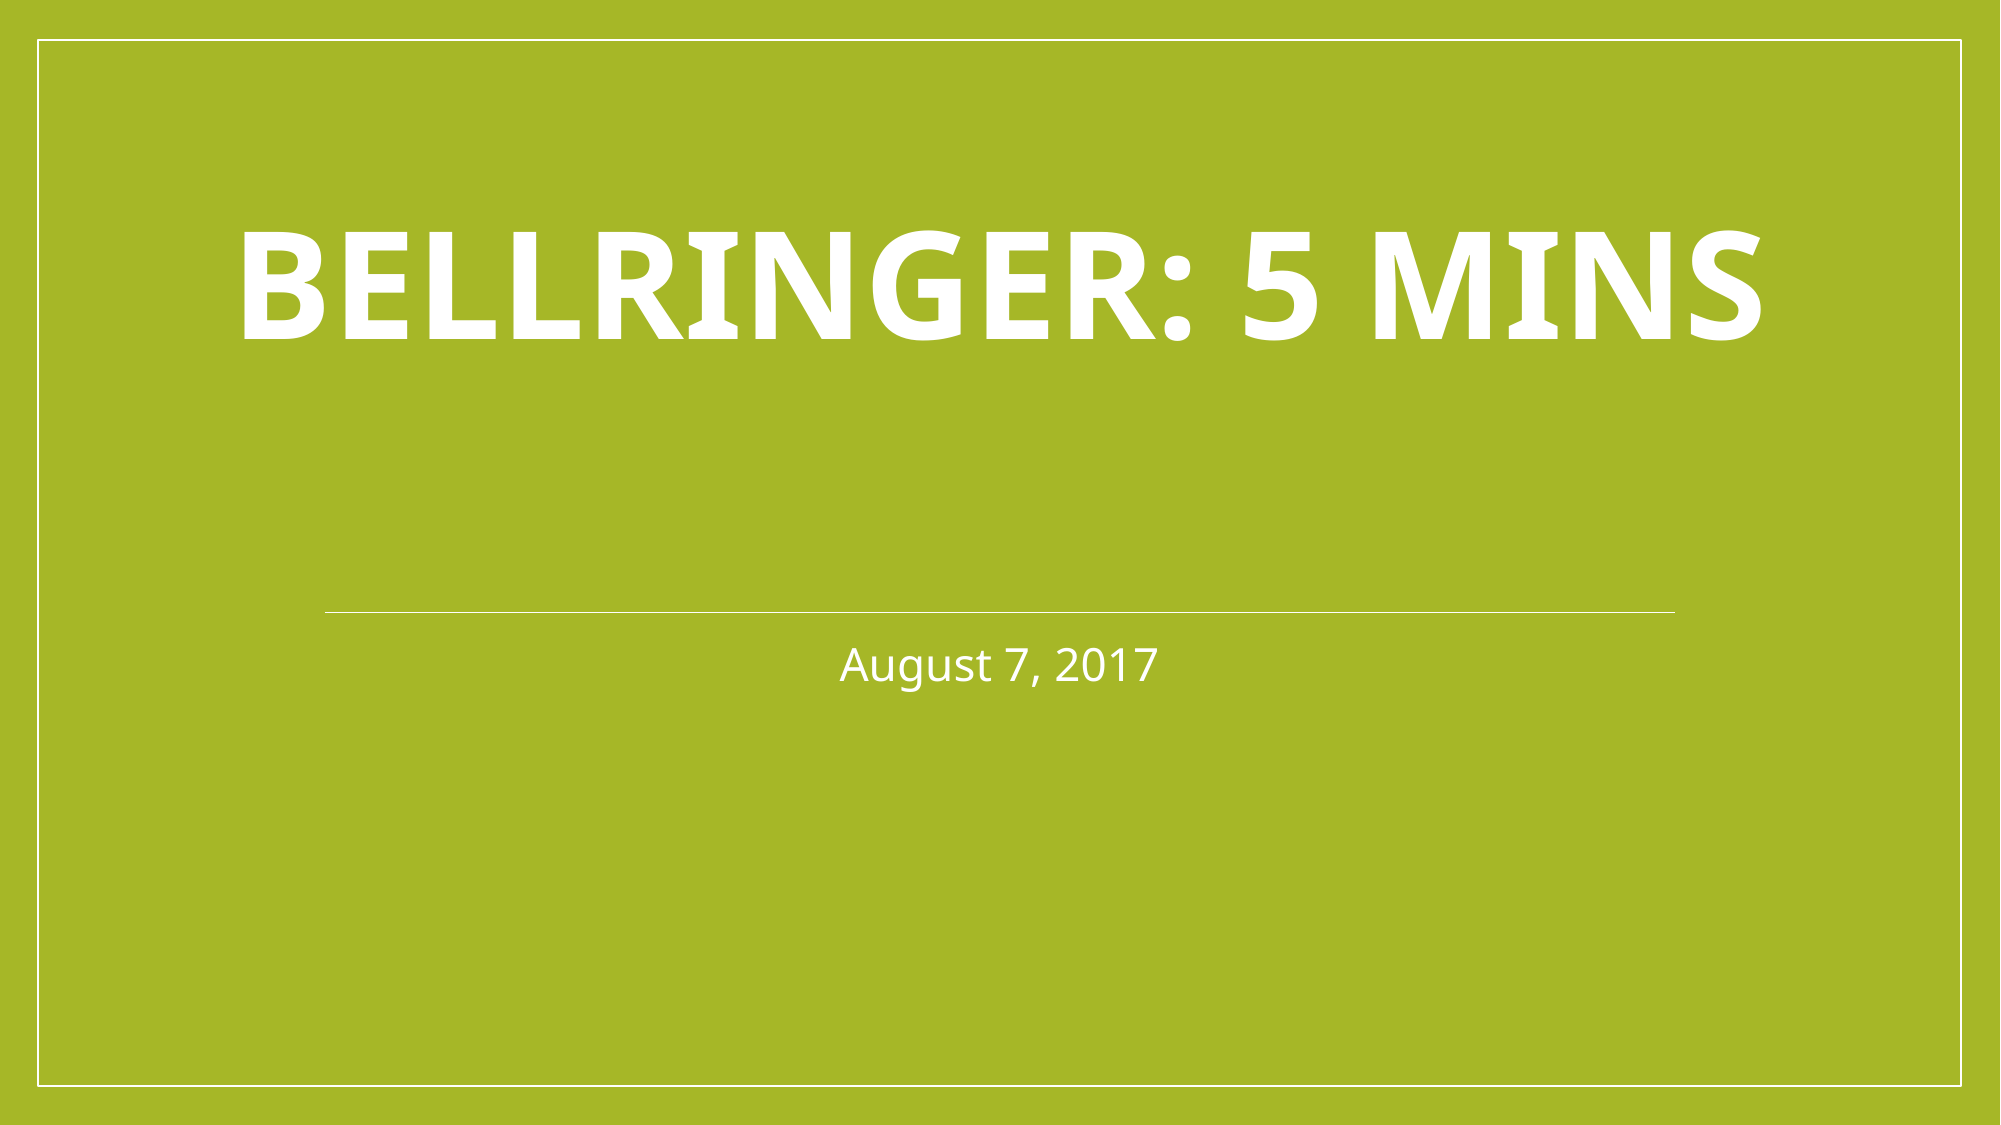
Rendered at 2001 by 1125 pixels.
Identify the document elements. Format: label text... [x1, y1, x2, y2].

subtitle August 7, 2017 [280, 634, 1719, 863]
title Bellringer: 5 mins [182, 144, 1818, 378]
